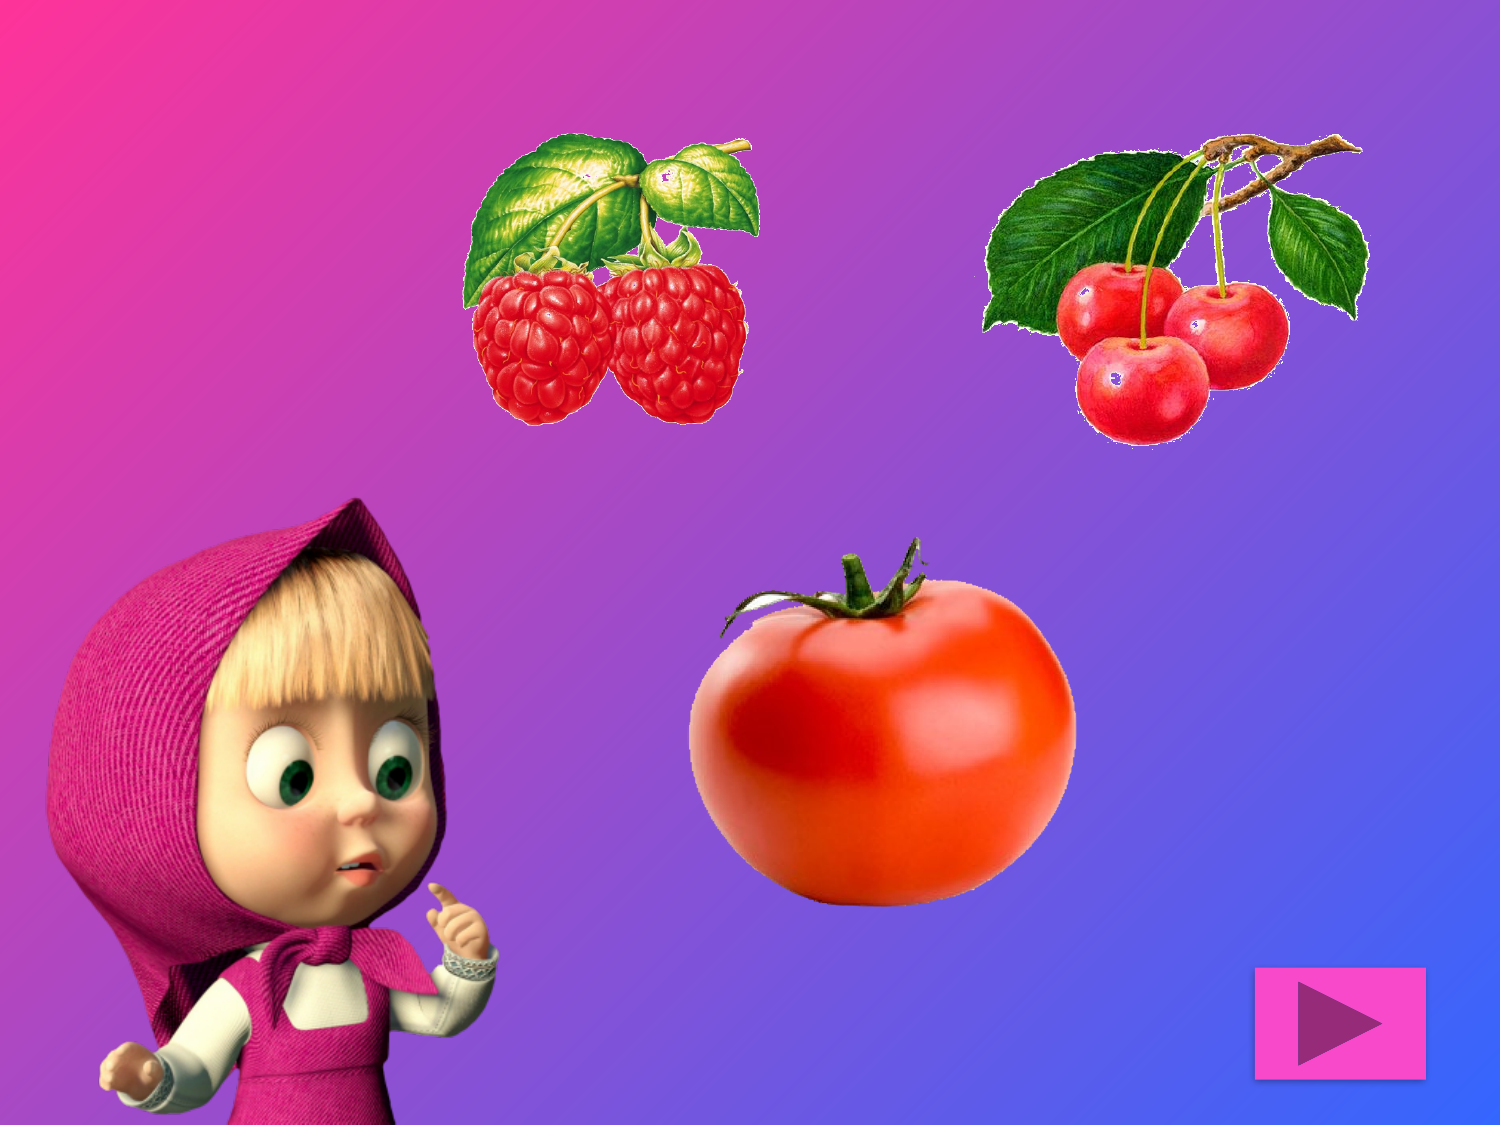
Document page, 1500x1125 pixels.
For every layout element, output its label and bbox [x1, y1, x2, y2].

picture [24, 491, 507, 1125]
picture [678, 526, 1086, 921]
picture [454, 125, 774, 438]
text_box [1254, 967, 1426, 1080]
picture [974, 119, 1389, 479]
